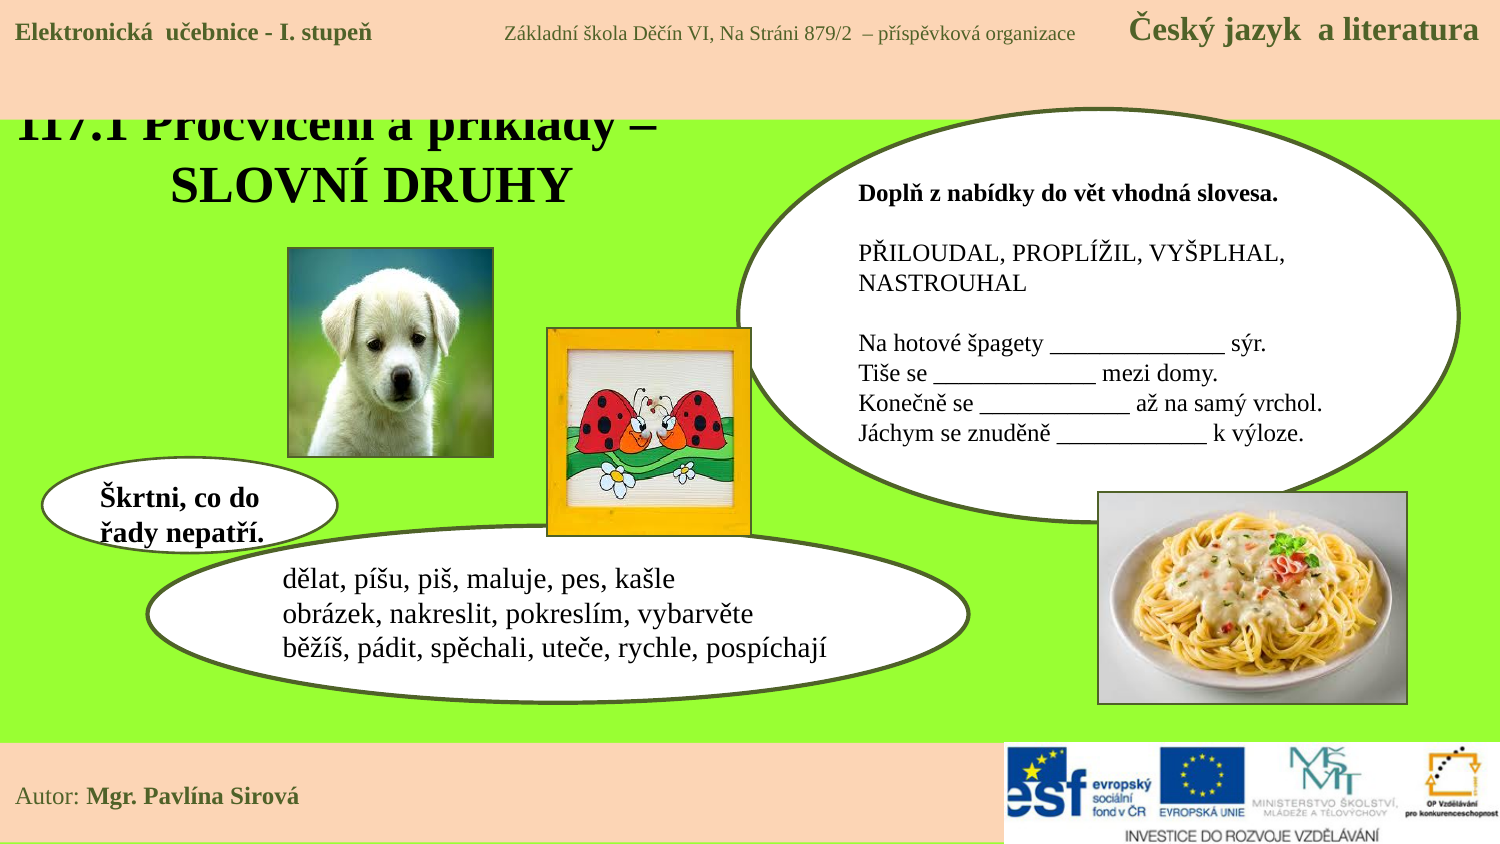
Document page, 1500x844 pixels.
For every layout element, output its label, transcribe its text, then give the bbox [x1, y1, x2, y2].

text_box Elektronická učebnice - I. stupeň Základní škola Děčín VI, Na Stráni 879/2 – příspěvková organizace Český jazyk a literatura [0, 0, 1500, 120]
picture [1003, 742, 1500, 844]
picture [547, 328, 751, 535]
text_box Autor: Mgr. Pavlína Sirová [0, 742, 1002, 843]
text_box Škrtni, co do řady nepatří. [40, 455, 340, 556]
picture [288, 248, 492, 456]
text_box Doplň z nabídky do vět vhodná slovesa. PŘILOUDAL, PROPLÍŽIL, VYŠPLHAL, NASTROUHAL Na hotové špagety ______________ sýr. Tiše se _____________ mezi domy. Konečně se ____________ až na samý vrchol. Jáchym se znuděně ____________ k výloze. [736, 106, 1461, 525]
text_box dělat, píšu, piš, maluje, pes, kašle obrázek, nakreslit, pokreslím, vybarvěte běžíš, pádit, spěchali, uteče, rychle, pospíchají [145, 523, 971, 705]
picture [1098, 492, 1407, 704]
title 117.1 Procvičení a příklady – SLOVNÍ DRUHY [0, 120, 703, 221]
